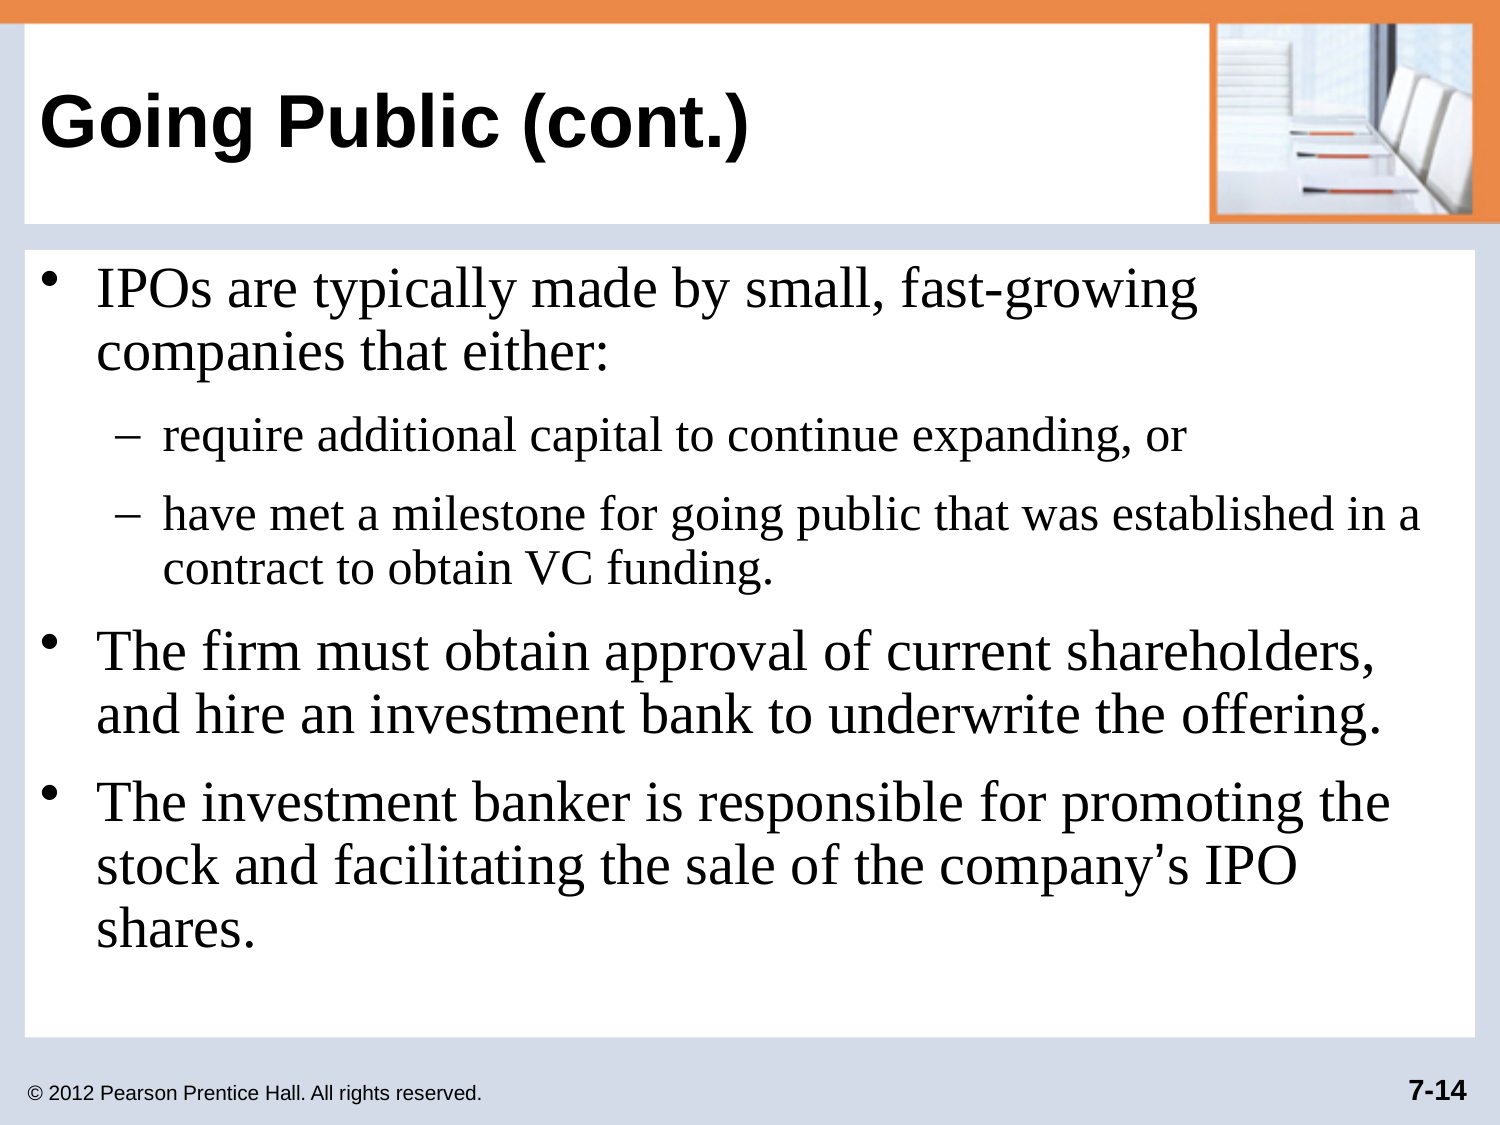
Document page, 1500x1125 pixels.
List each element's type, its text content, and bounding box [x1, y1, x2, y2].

list IPOs are typically made by small, fast-growing companies that either: require additional capital to continue expanding, or have met a milestone for going public that was established in a contract to obtain VC funding. The firm must obtain approval of current shareholders, and hire an investment bank to underwrite the offering. The investment banker is responsible for promoting the stock and facilitating the sale of the company’s IPO shares. [24, 249, 1476, 1013]
picture [0, 0, 1500, 224]
slide_number 7-14 [1331, 1038, 1482, 1114]
title Going Public (cont.) [24, 64, 1201, 171]
footer © 2012 Pearson Prentice Hall. All rights reserved. [12, 1037, 938, 1113]
